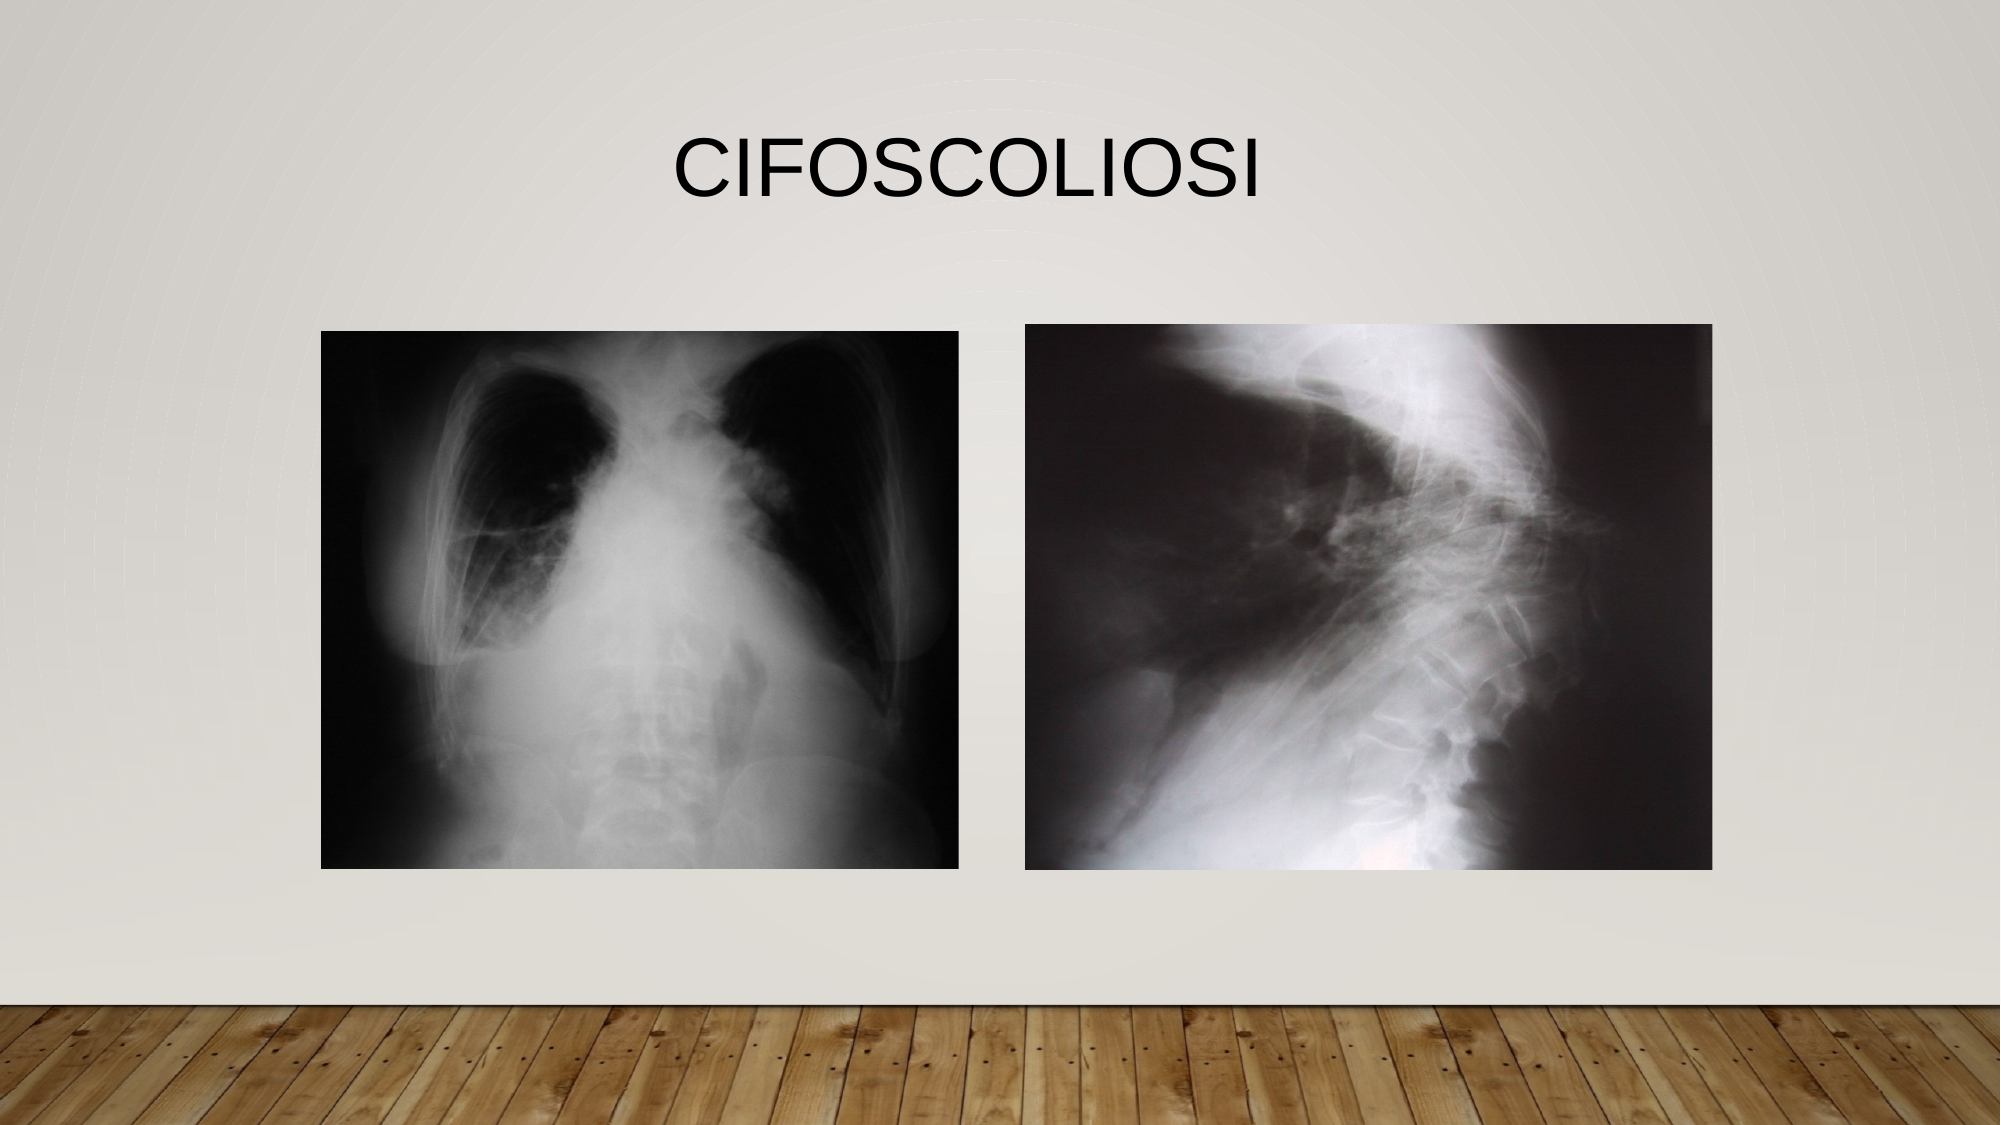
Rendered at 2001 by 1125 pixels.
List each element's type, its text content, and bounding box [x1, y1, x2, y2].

picture [320, 331, 959, 869]
picture [1024, 324, 1713, 870]
text_box CIFOSCOLIOSI [657, 125, 1395, 201]
picture [0, 1005, 2000, 1125]
